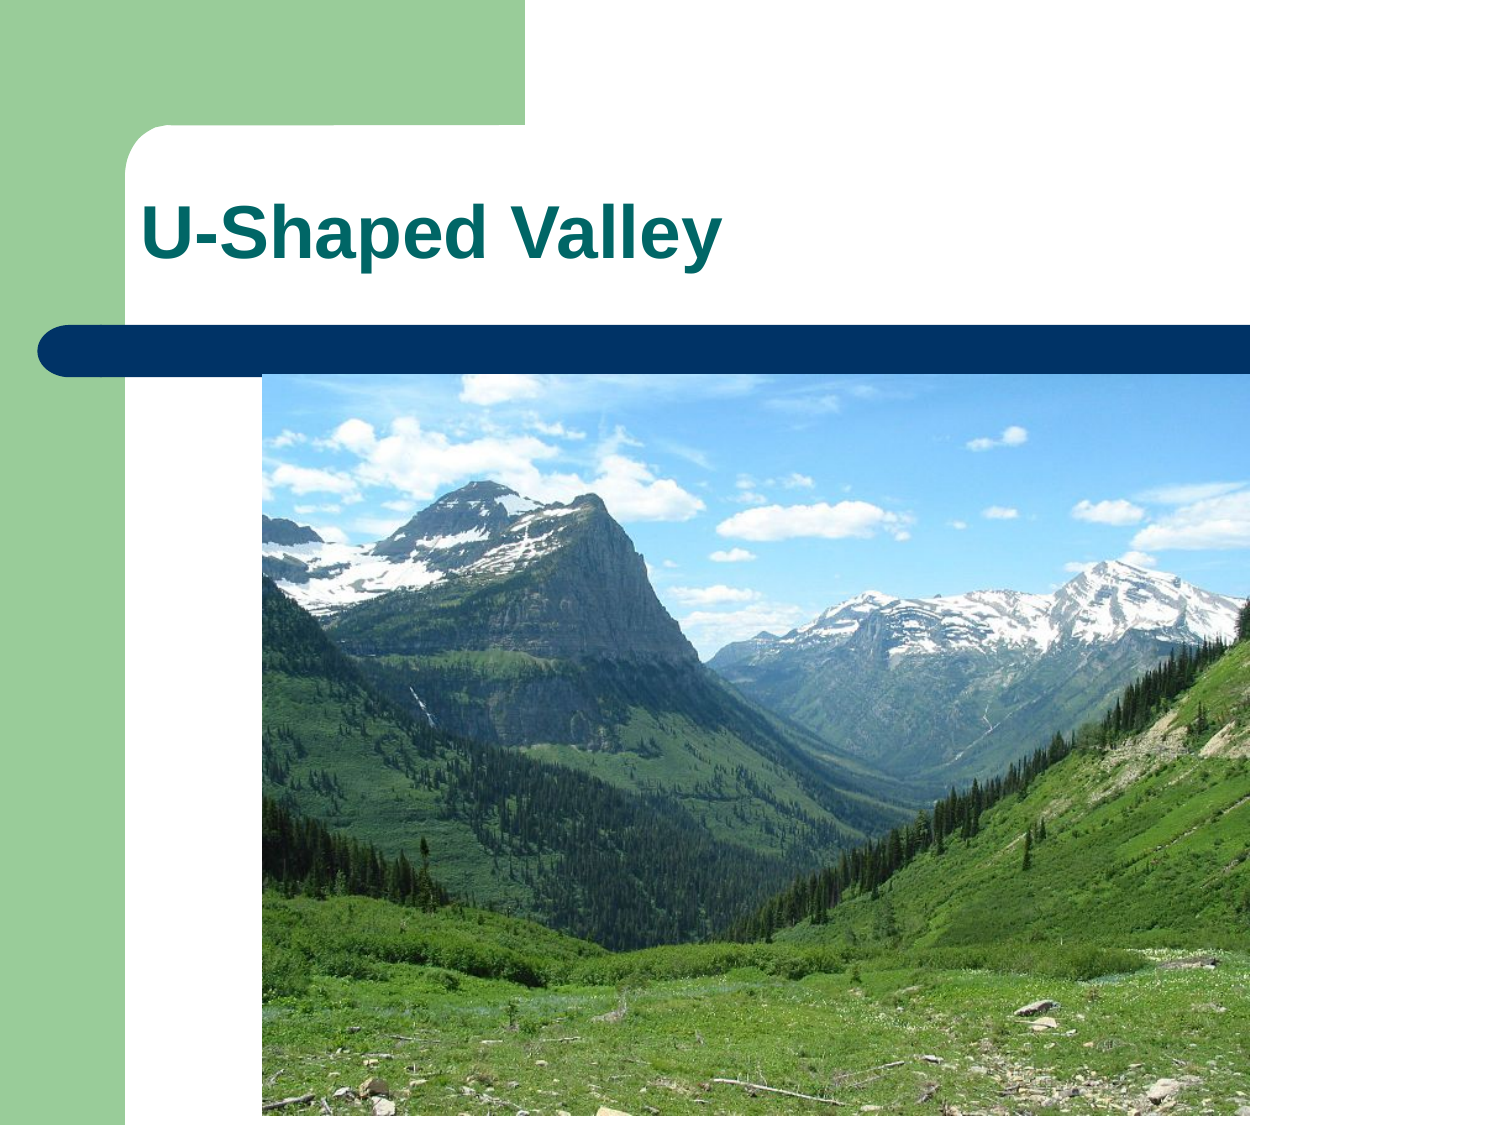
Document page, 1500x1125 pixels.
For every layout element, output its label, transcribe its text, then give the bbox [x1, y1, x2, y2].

picture [262, 374, 1251, 1116]
title U-Shaped Valley [125, 125, 1425, 313]
